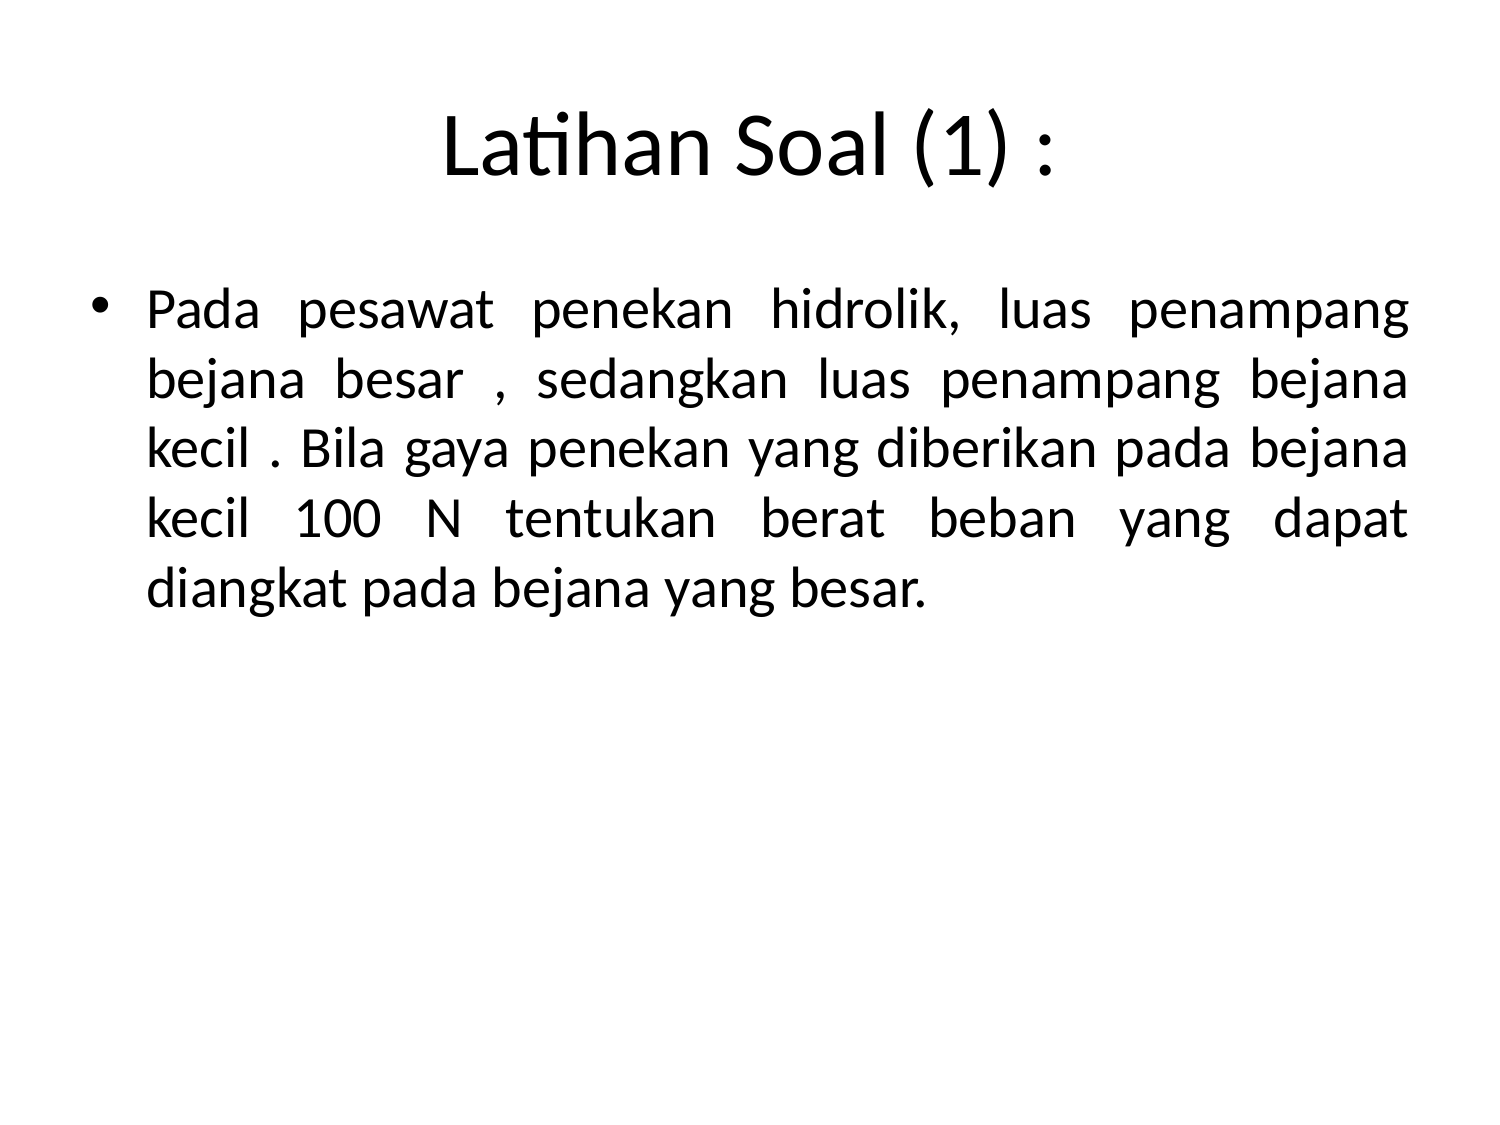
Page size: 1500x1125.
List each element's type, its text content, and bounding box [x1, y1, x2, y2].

title Latihan Soal (1) : [75, 45, 1425, 233]
